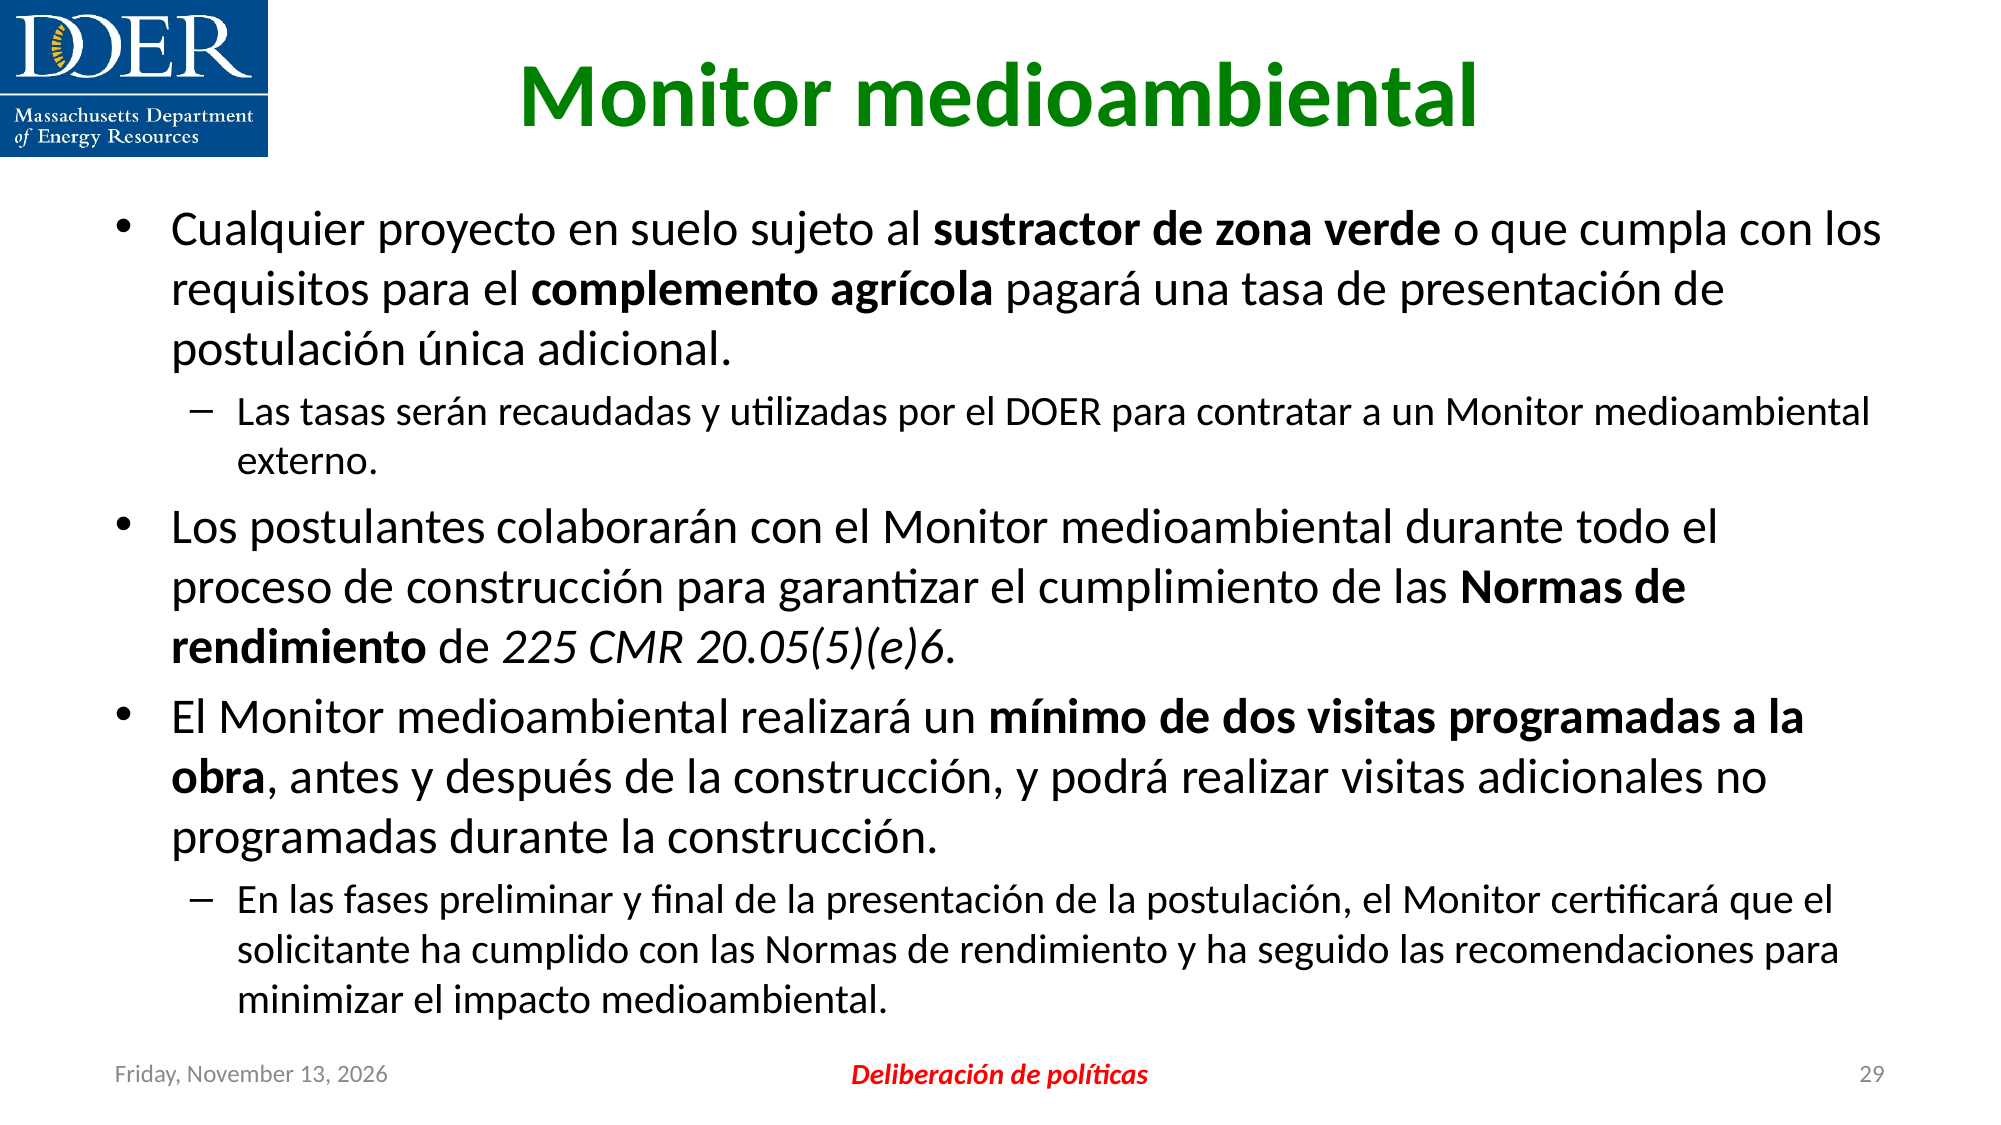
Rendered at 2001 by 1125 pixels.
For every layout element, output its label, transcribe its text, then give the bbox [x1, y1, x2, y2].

footer Deliberación de políticas [683, 1042, 1317, 1103]
list Cualquier proyecto en suelo sujeto al sustractor de zona verde o que cumpla con los requisitos para el complemento agrícola pagará una tasa de presentación de postulación única adicional. Las tasas serán recaudadas y utilizadas por el DOER para contratar a un Monitor medioambiental externo. Los postulantes colaborarán con el Monitor medioambiental durante todo el proceso de construcción para garantizar el cumplimiento de las Normas de rendimiento de 225 CMR 20.05(5)(e)6. El Monitor medioambiental realizará un mínimo de dos visitas programadas a la obra, antes y después de la construcción, y podrá realizar visitas adicionales no programadas durante la construcción. En las fases preliminar y final de la presentación de la postulación, el Monitor certificará que el solicitante ha cumplido con las Normas de rendimiento y ha seguido las recomendaciones para minimizar el impacto medioambiental. [99, 187, 1900, 1005]
slide_number 29 [1433, 1042, 1900, 1103]
picture [0, 0, 268, 157]
title Monitor medioambiental [99, 24, 1900, 155]
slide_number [99, 1042, 567, 1103]
